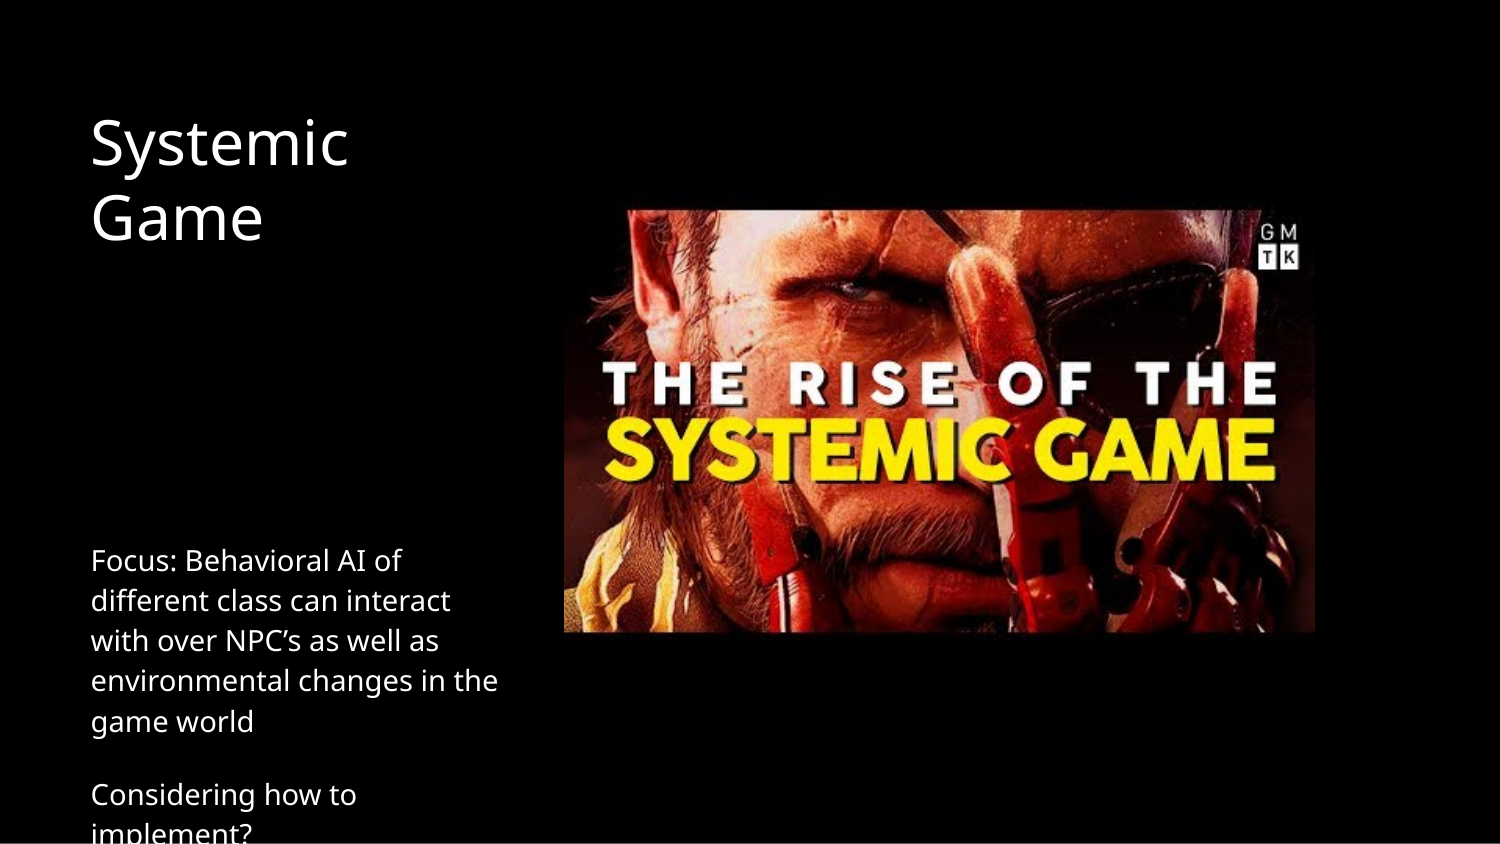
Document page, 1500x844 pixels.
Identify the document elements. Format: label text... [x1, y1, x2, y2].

picture [564, 140, 1315, 704]
list Focus: Behavioral AI of different class can interact with over NPC’s as well as environmental changes in the game world Considering how to implement? [75, 522, 530, 728]
title Systemic Game [75, 87, 530, 510]
